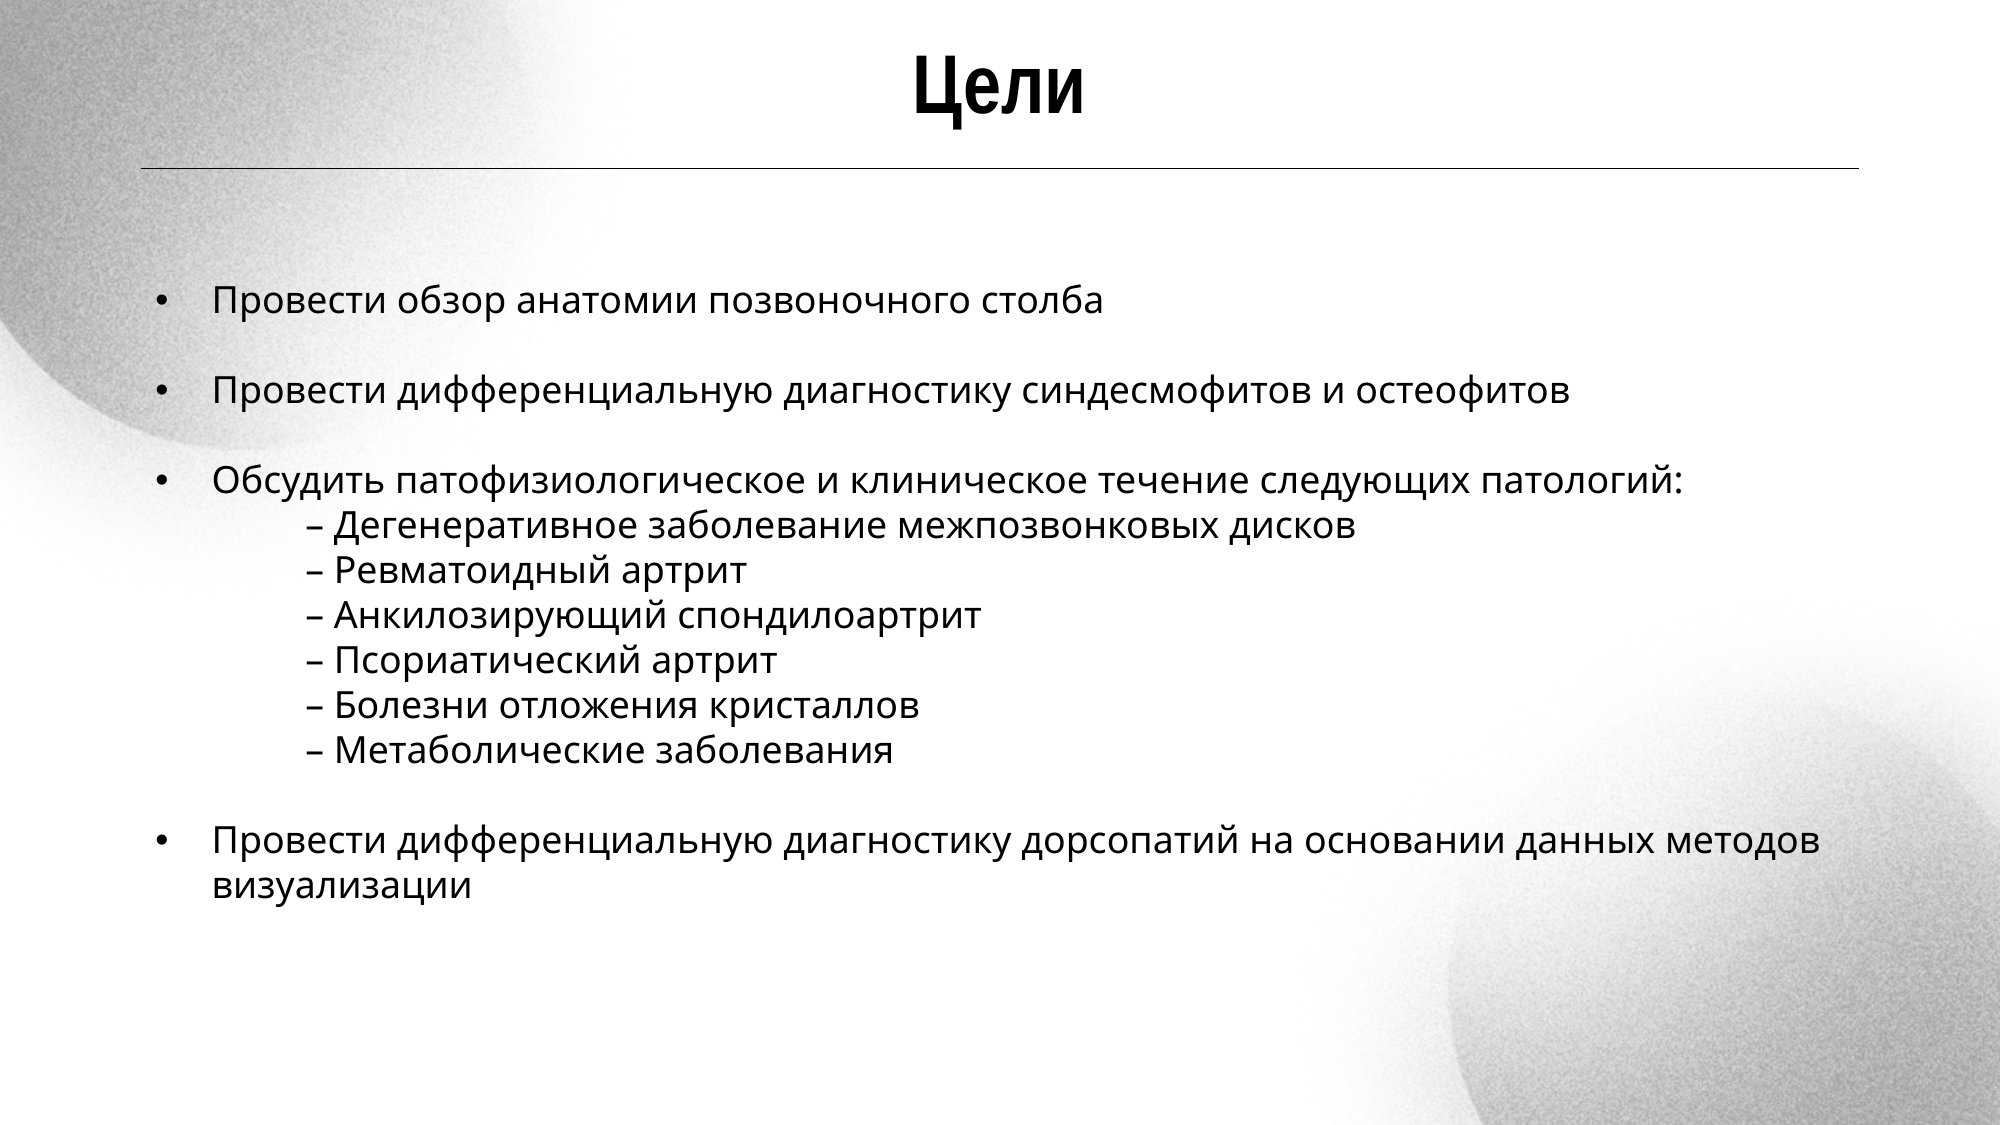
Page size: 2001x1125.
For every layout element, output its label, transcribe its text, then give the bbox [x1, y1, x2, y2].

text_box Цели [329, 22, 1671, 137]
picture [0, 0, 636, 607]
picture [1290, 593, 2000, 1125]
text_box Провести обзор анатомии позвоночного столба Провести дифференциальную диагностику синдесмофитов и остеофитов Обсудить патофизиологическое и клиническое течение следующих патологий: – Дегенеративное заболевание межпозвонковых дисков – Ревматоидный артрит – Анкилозирующий спондилоартрит – Псориатический артрит – Болезни отложения кристаллов – Метаболические заболевания Провести дифференциальную диагностику дорсопатий на основании данных методов визуализации [140, 269, 1860, 914]
